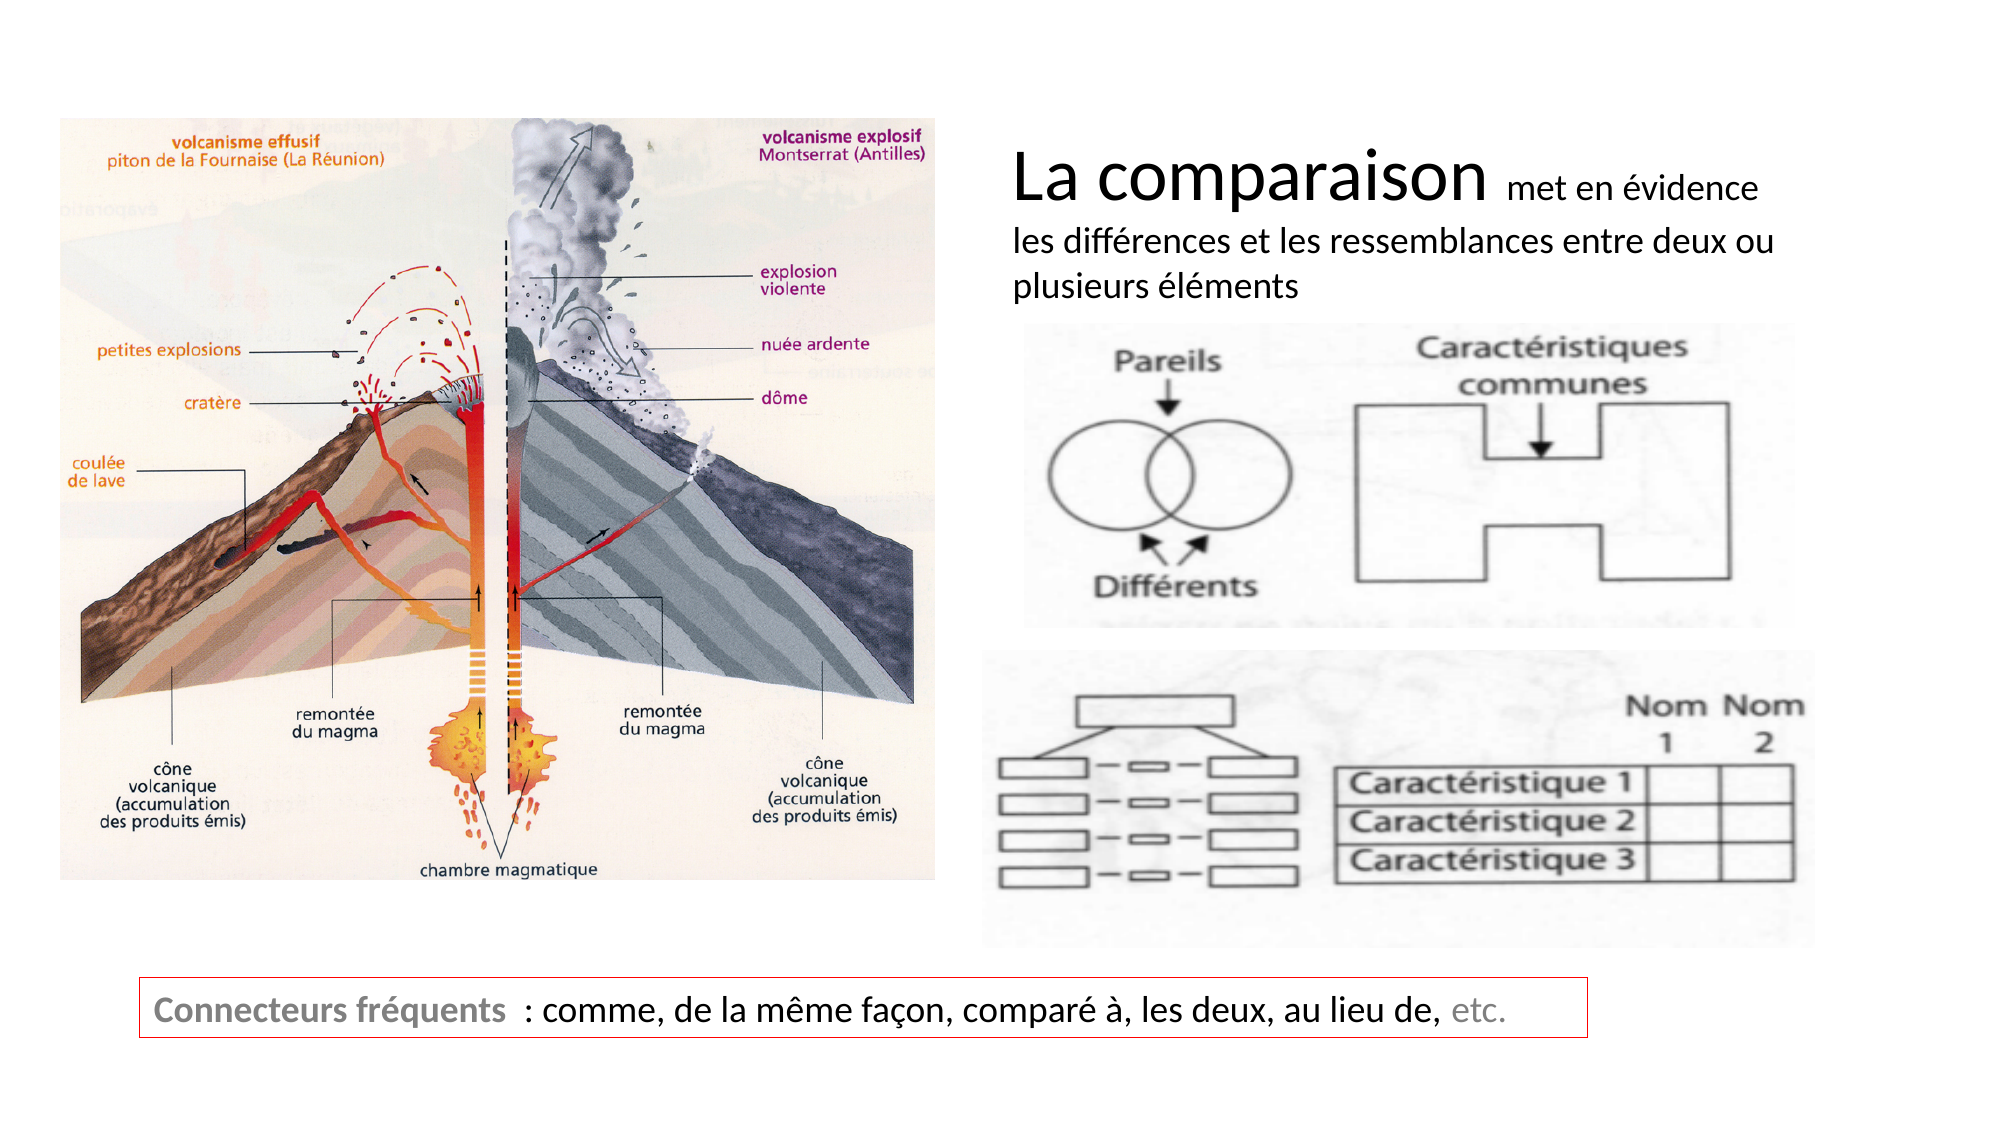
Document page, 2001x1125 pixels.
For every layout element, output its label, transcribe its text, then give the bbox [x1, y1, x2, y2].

text_box Connecteurs fréquents : comme, de la même façon, comparé à, les deux, au lieu de, etc. [139, 977, 1588, 1038]
picture [60, 118, 935, 880]
picture [1024, 323, 1795, 628]
picture [982, 650, 1815, 948]
text_box La comparaison met en évidence les différences et les ressemblances entre deux ou plusieurs éléments [997, 118, 1795, 313]
